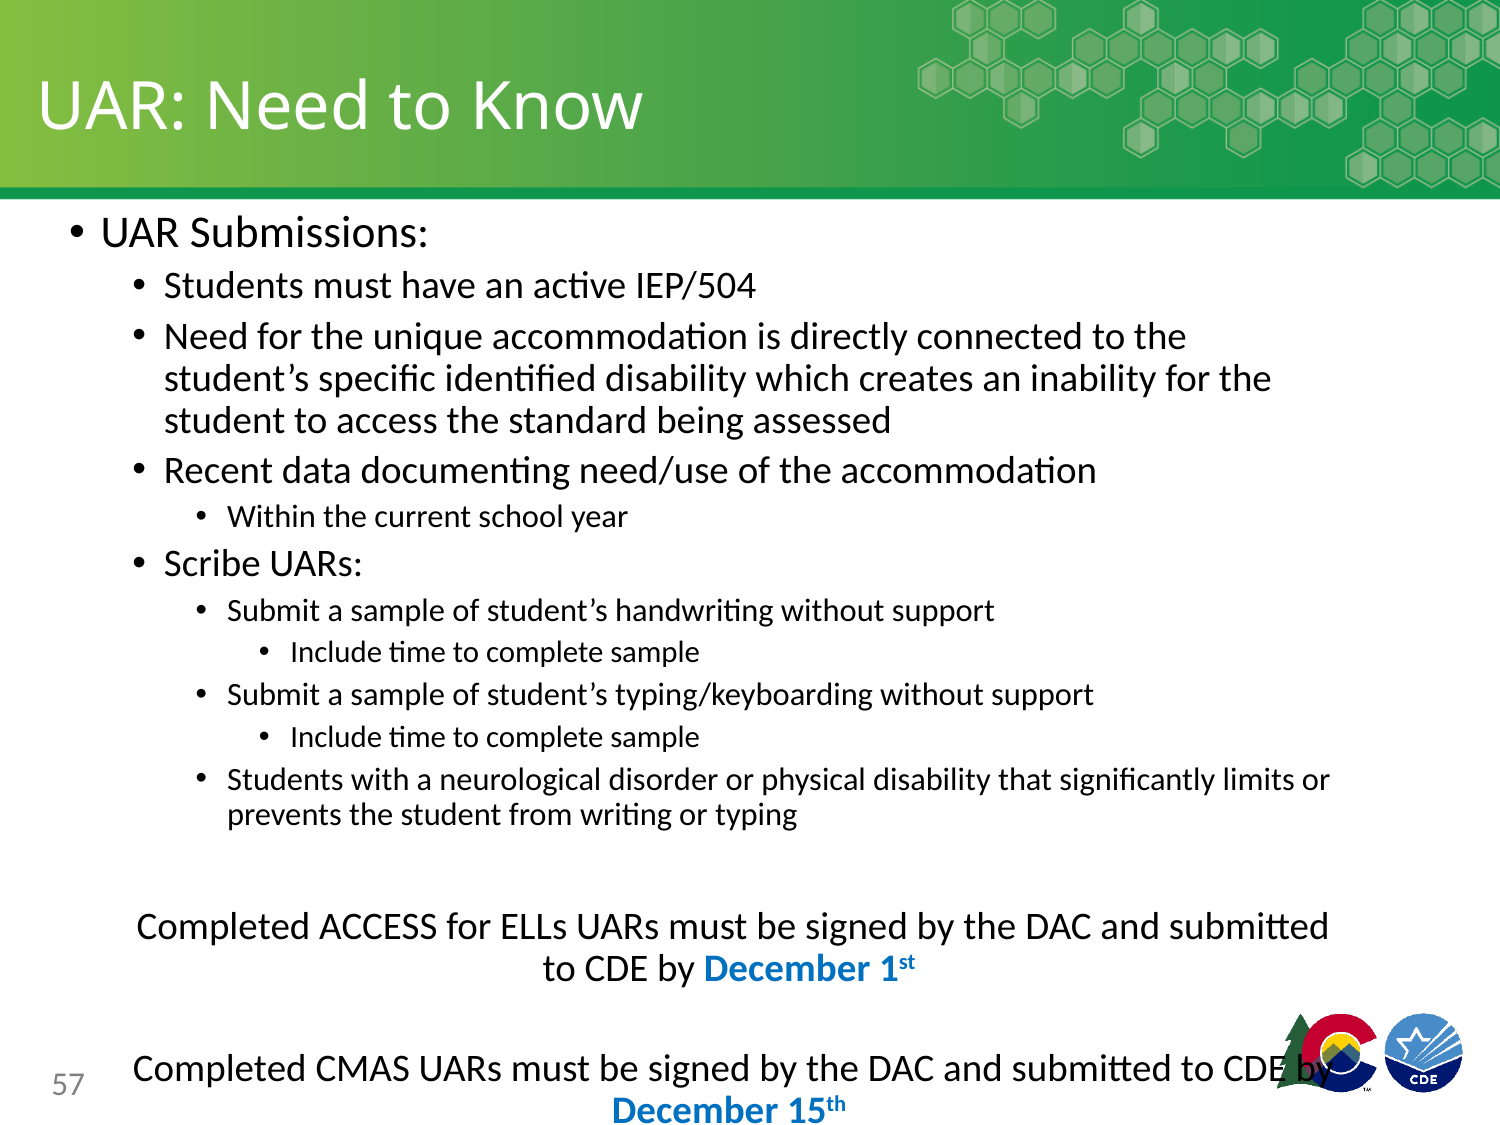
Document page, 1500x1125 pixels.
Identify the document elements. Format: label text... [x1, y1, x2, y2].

list UAR Submissions: Students must have an active IEP/504 Need for the unique accommodation is directly connected to the student’s specific identified disability which creates an inability for the student to access the standard being assessed Recent data documenting need/use of the accommodation Within the current school year Scribe UARs: Submit a sample of student’s handwriting without support Include time to complete sample Submit a sample of student’s typing/keyboarding without support Include time to complete sample Students with a neurological disorder or physical disability that significantly limits or prevents the student from writing or typing Completed ACCESS for ELLs UARs must be signed by the DAC and submitted to CDE by December 1st Completed CMAS UARs must be signed by the DAC and submitted to CDE by December 15th [69, 208, 1335, 1125]
slide_number 57 [36, 1054, 69, 1115]
title UAR: Need to Know [36, 72, 1035, 197]
picture [0, 0, 1500, 200]
picture [1335, 1012, 1463, 1093]
